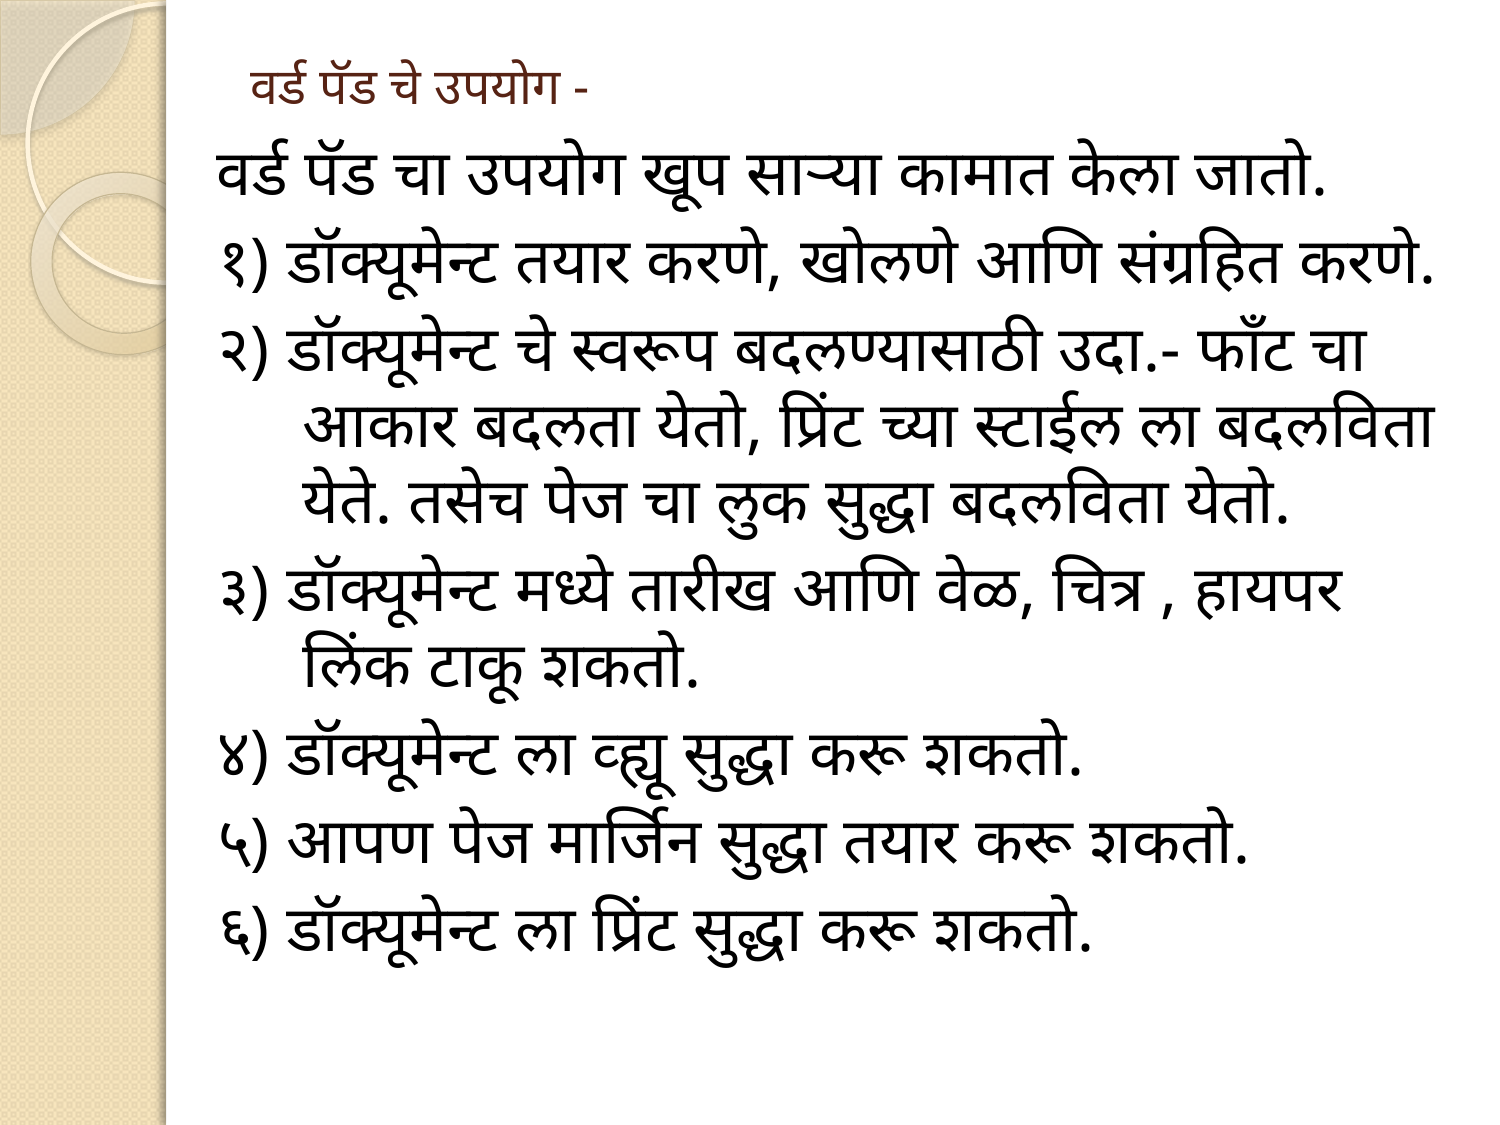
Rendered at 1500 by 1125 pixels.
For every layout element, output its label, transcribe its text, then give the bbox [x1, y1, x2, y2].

title वर्ड पॅड चे उपयोग - [235, 45, 1466, 125]
list वर्ड पॅड चा उपयोग खूप साऱ्या कामात केला जातो. १) डॉक्यूमेन्ट तयार करणे, खोलणे आणि संग्रहित करणे. २) डॉक्यूमेन्ट चे स्वरूप बदलण्यासाठी उदा.- फाँट चा आकार बदलता येतो, प्रिंट च्या स्टाईल ला बदलविता येते. तसेच पेज चा लुक सुद्धा बदलविता येतो. ३) डॉक्यूमेन्ट मध्ये तारीख आणि वेळ, चित्र , हायपर लिंक टाकू शकतो. ४) डॉक्यूमेन्ट ला व्ह्यू सुद्धा करू शकतो. ५) आपण पेज मार्जिन सुद्धा तयार करू शकतो. ६) डॉक्यूमेन्ट ला प्रिंट सुद्धा करू शकतो. [187, 125, 1463, 1075]
